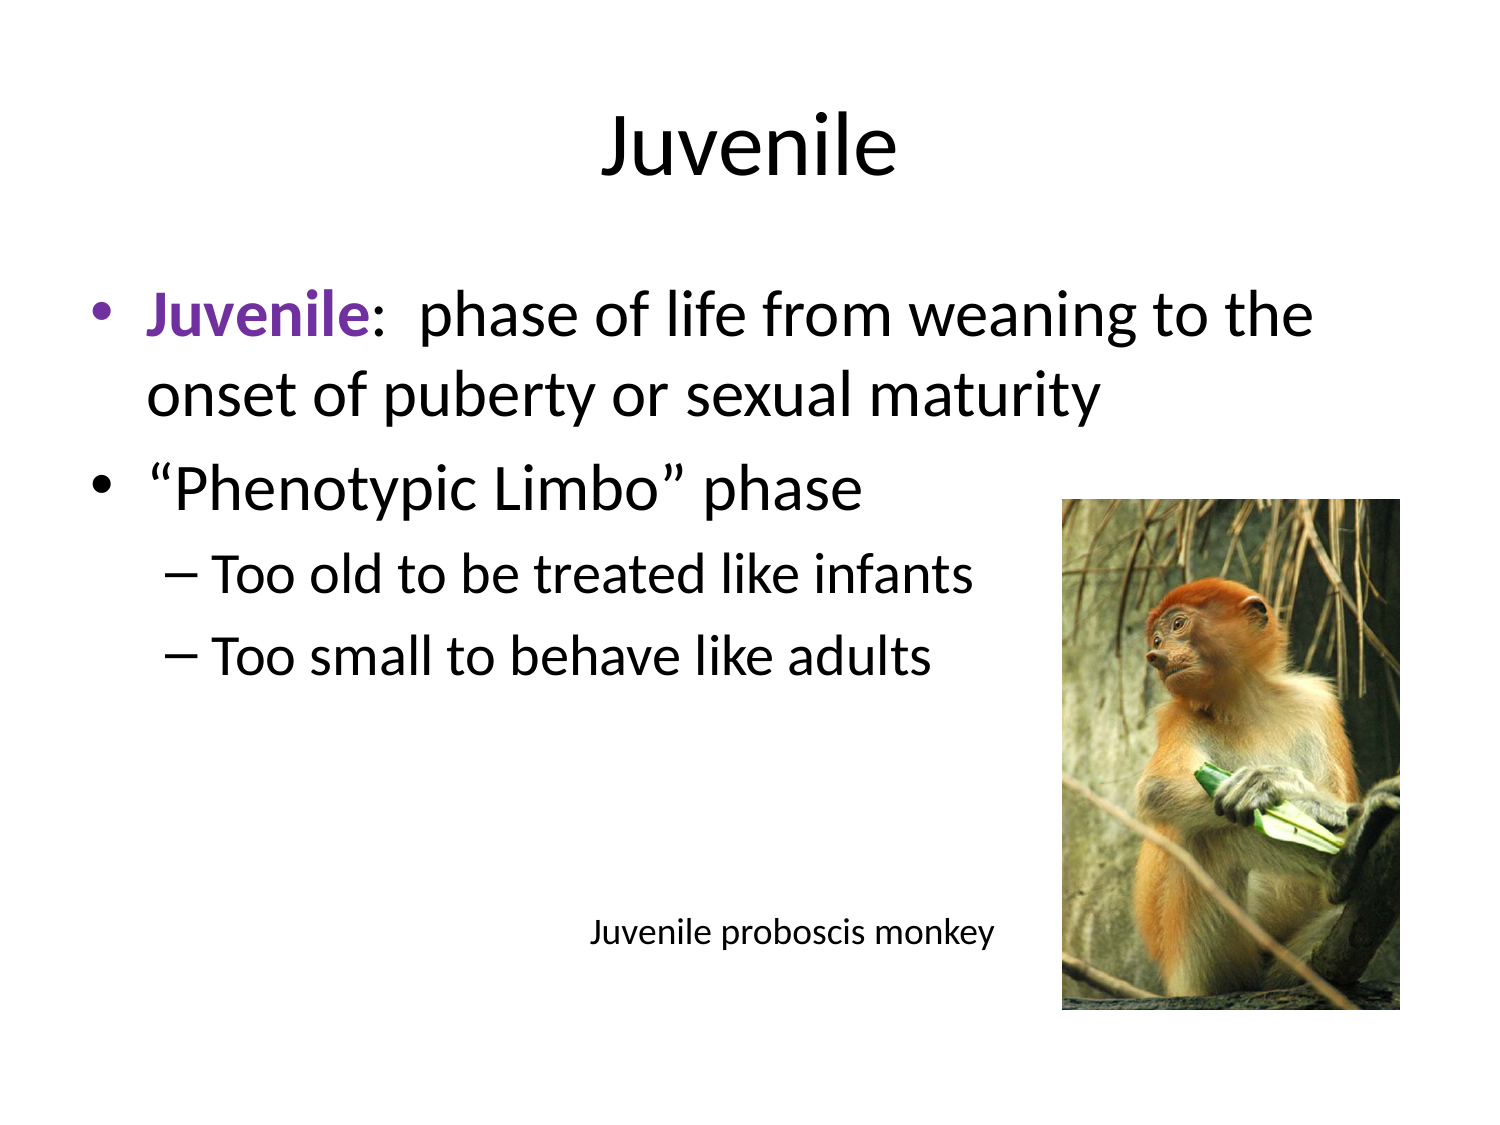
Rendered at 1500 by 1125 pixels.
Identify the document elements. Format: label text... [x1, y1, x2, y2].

picture [1062, 499, 1401, 1010]
title Juvenile [75, 45, 1425, 233]
list Juvenile: phase of life from weaning to the onset of puberty or sexual maturity “Phenotypic Limbo” phase Too old to be treated like infants Too small to behave like adults [75, 262, 1425, 1005]
text_box Juvenile proboscis monkey [574, 899, 1025, 960]
